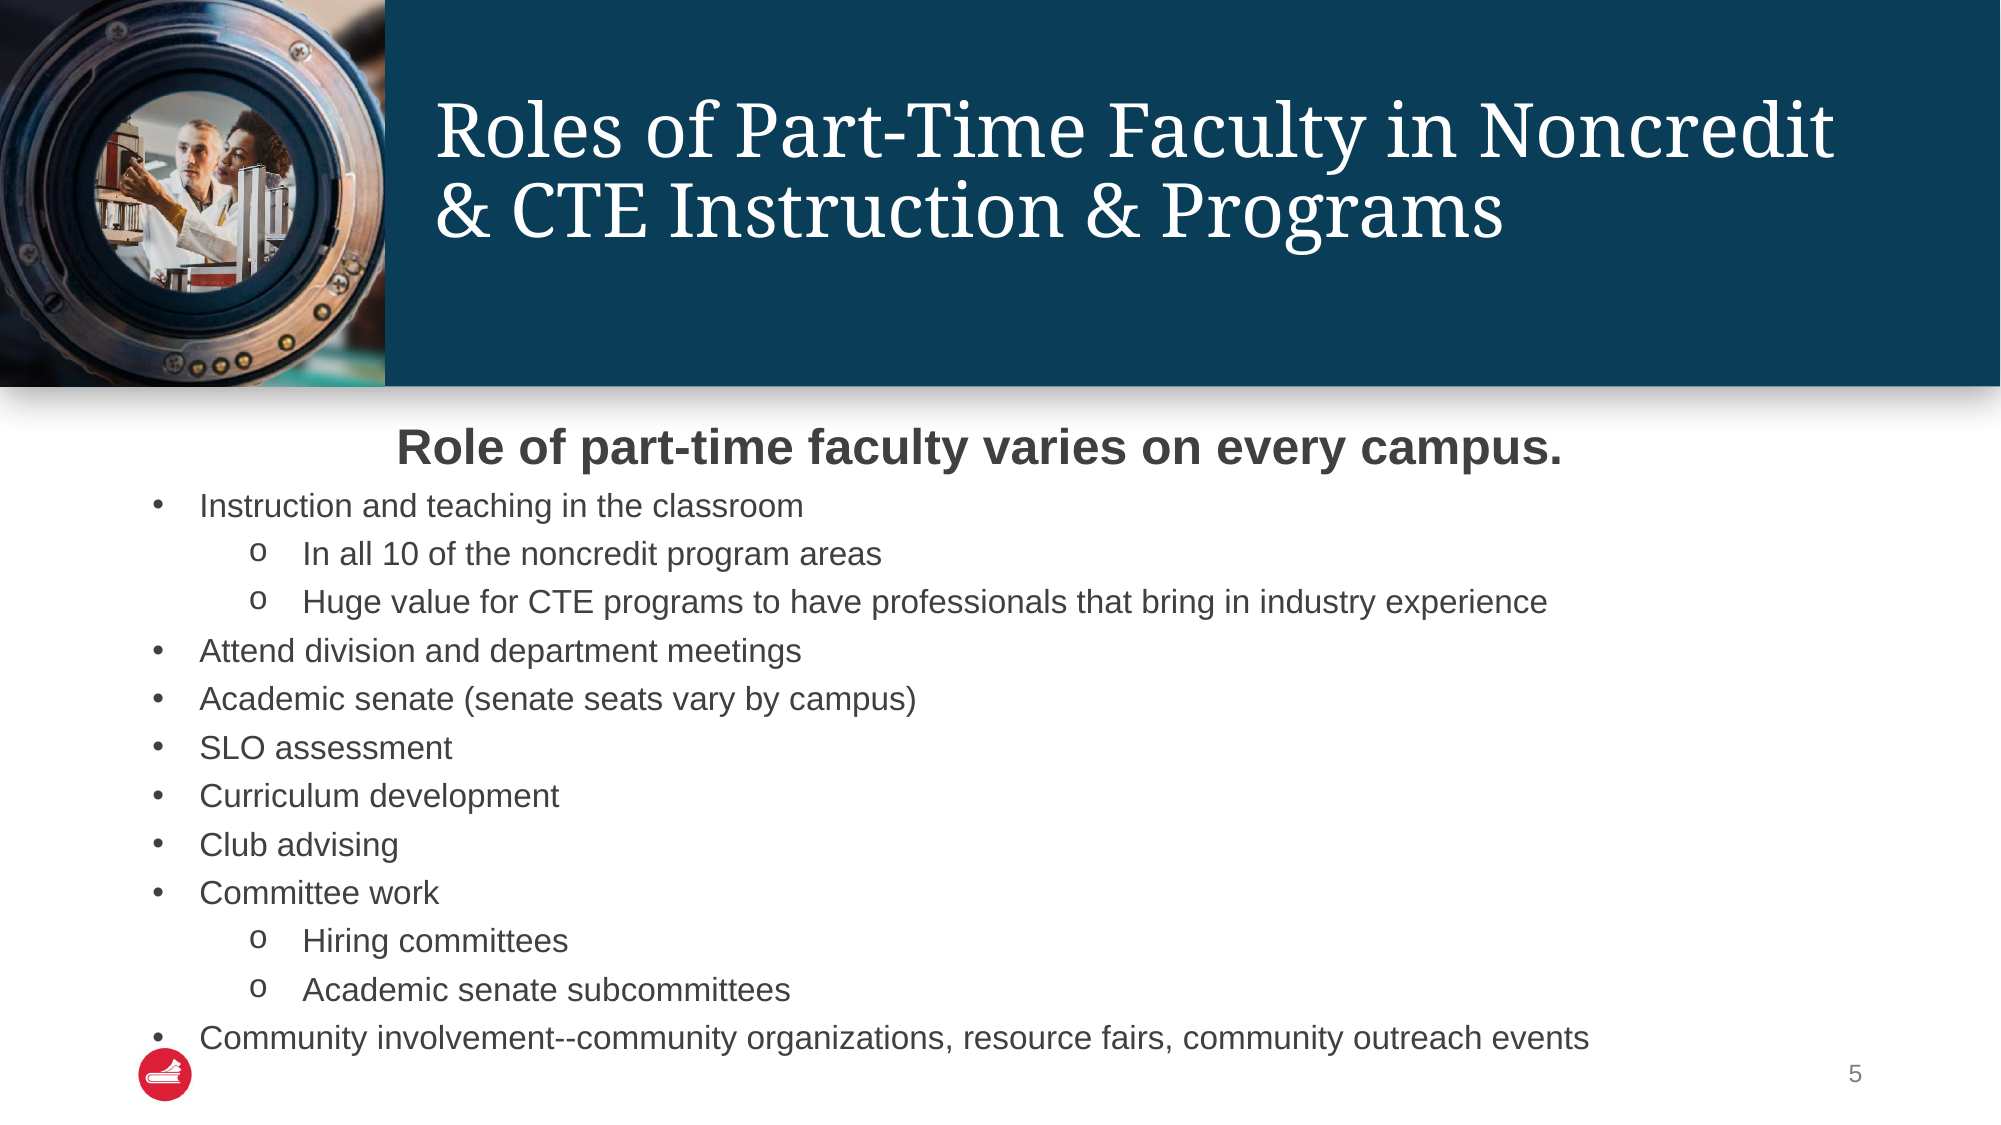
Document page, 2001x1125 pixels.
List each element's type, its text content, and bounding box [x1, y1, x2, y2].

picture [0, 0, 385, 387]
list Role of part-time faculty varies on every campus. Instruction and teaching in the classroom In all 10 of the noncredit program areas Huge value for CTE programs to have professionals that bring in industry experience Attend division and department meetings Academic senate (senate seats vary by campus) SLO assessment Curriculum development Club advising Committee work Hiring committees Academic senate subcommittees Community involvement--community organizations, resource fairs, community outreach events [137, 414, 1824, 1103]
title Roles of Part-Time Faculty in Noncredit & CTE Instruction & Programs [420, 66, 1863, 343]
slide_number 5 [1712, 1042, 1863, 1103]
